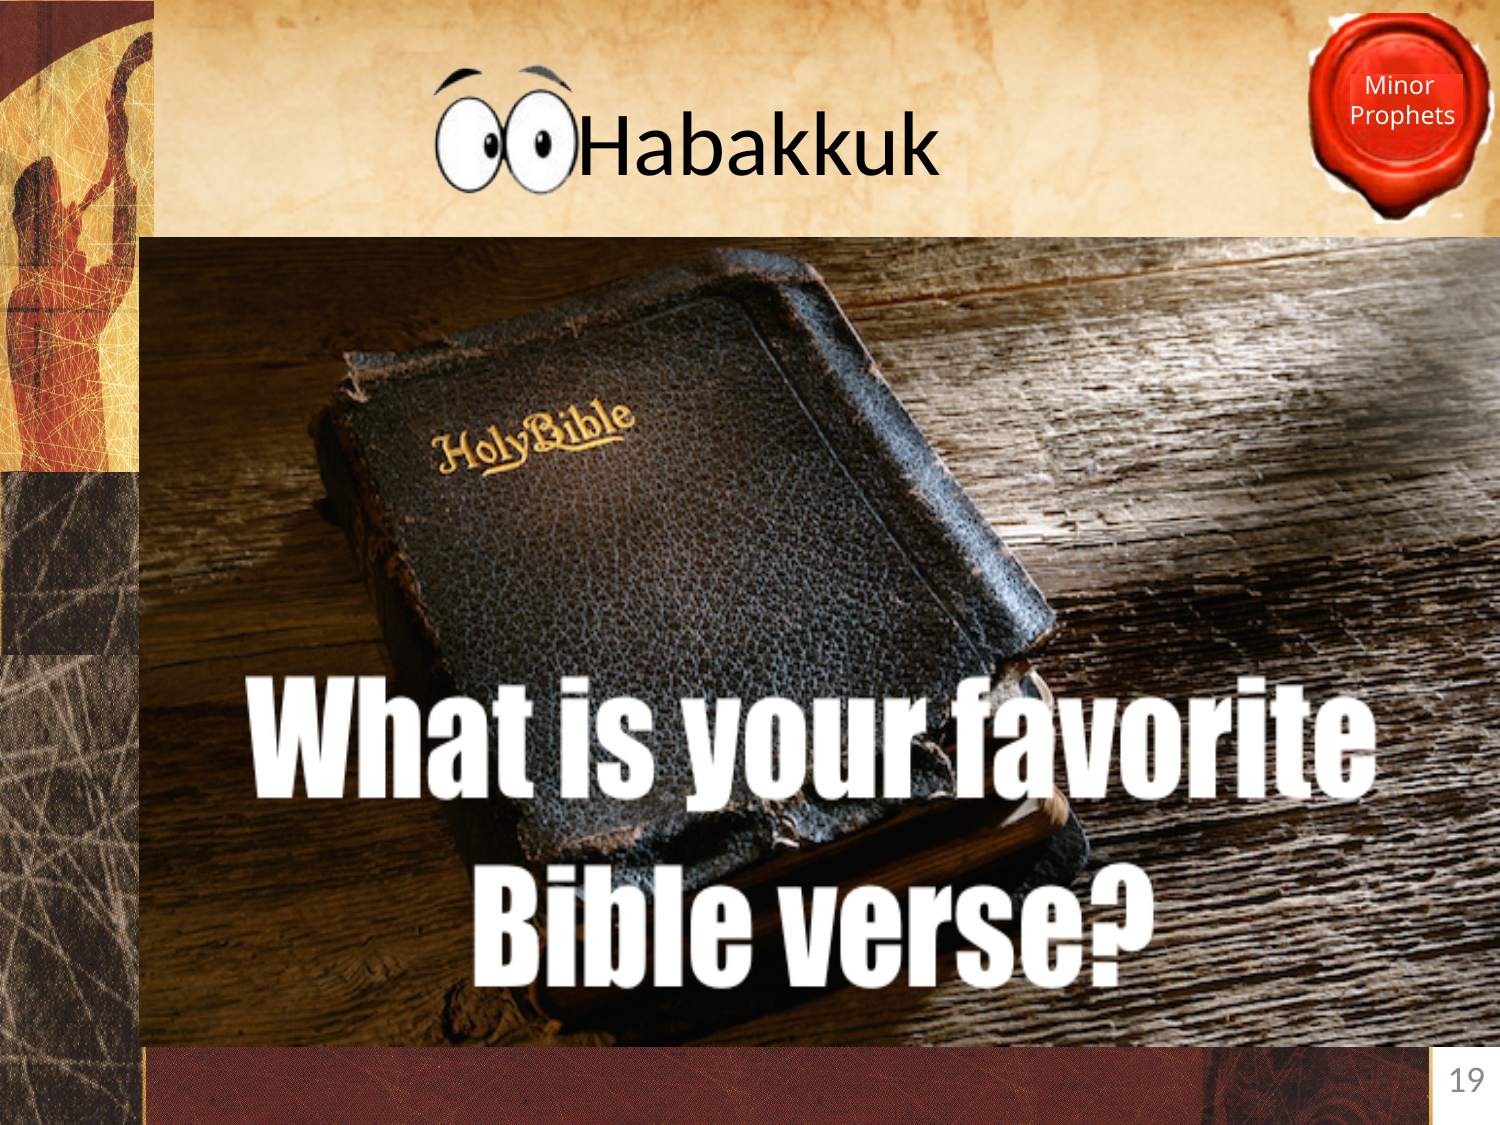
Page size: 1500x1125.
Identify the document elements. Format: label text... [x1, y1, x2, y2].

title Habakkuk [228, 45, 1291, 233]
picture [0, 0, 1500, 1125]
